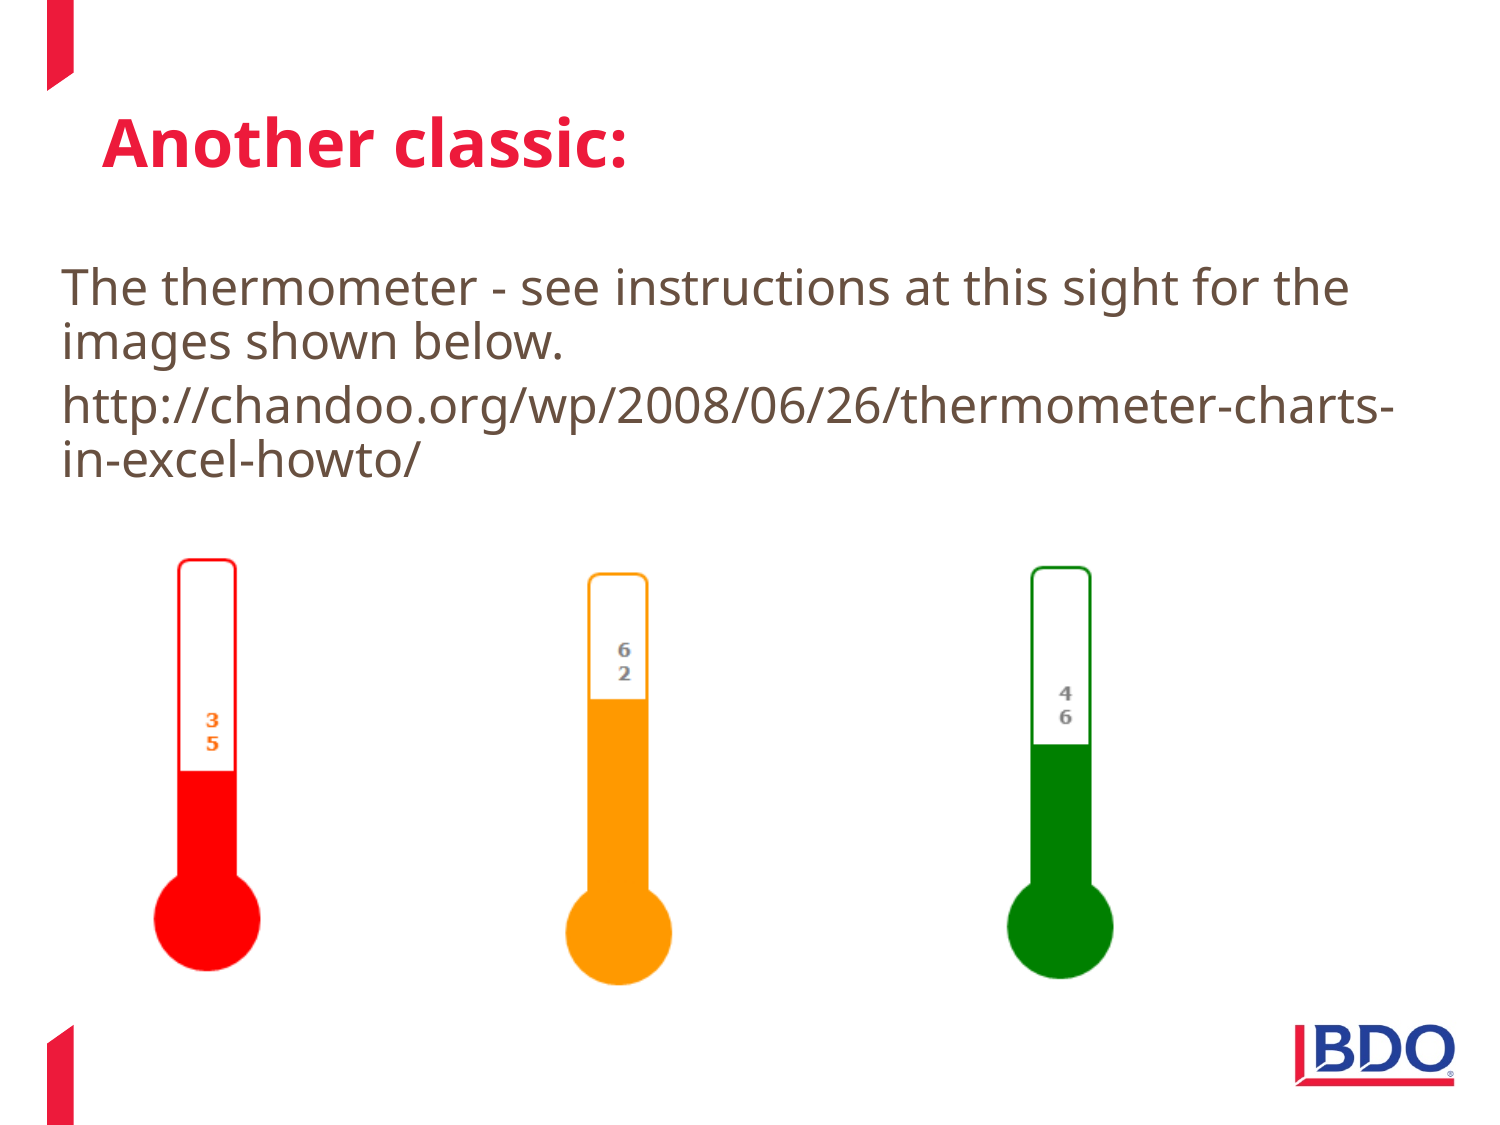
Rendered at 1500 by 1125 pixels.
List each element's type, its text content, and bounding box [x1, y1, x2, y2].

picture [979, 535, 1132, 999]
picture [121, 521, 336, 999]
picture [1291, 1020, 1458, 1091]
picture [539, 553, 689, 999]
title Another classic: [46, 110, 1454, 271]
text_box The thermometer - see instructions at this sight for the images shown below. http://chandoo.org/wp/2008/06/26/thermometer-charts-in-excel-howto/ [47, 254, 1453, 998]
